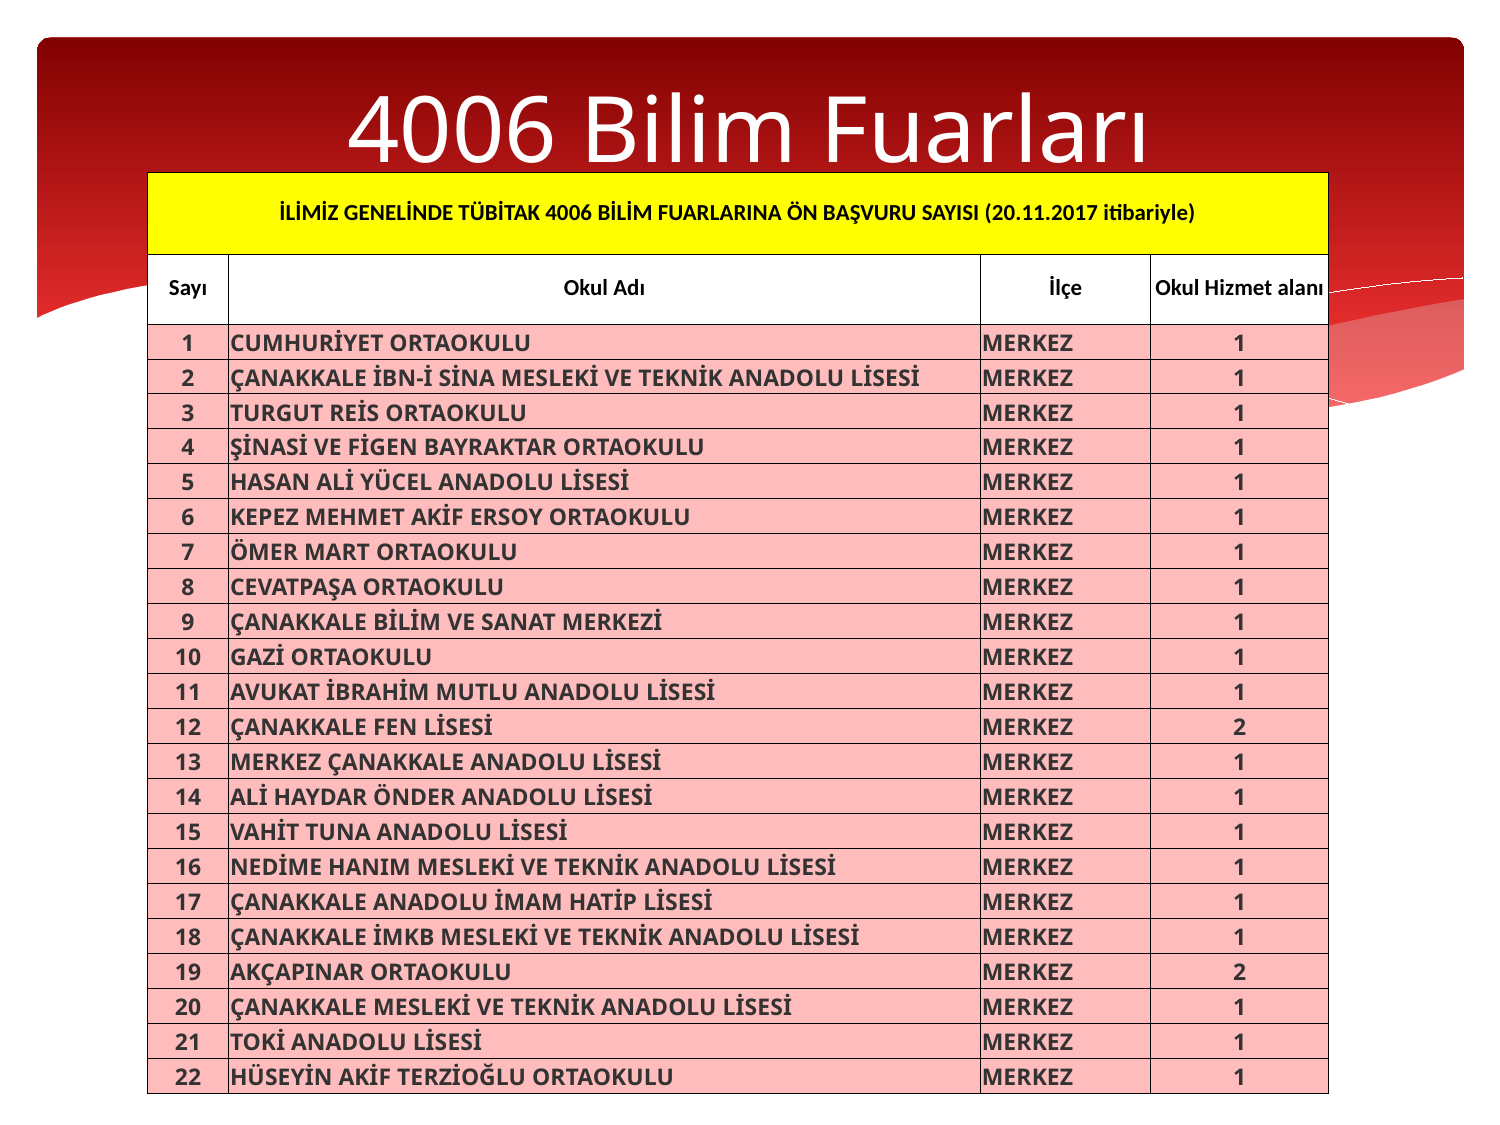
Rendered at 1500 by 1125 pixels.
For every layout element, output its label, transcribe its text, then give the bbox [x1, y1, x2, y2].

table_cell 5 [148, 464, 228, 498]
table_cell TOKİ ANADOLU LİSESİ [229, 1024, 980, 1058]
table_cell ÇANAKKALE FEN LİSESİ [229, 709, 980, 743]
table_cell ALİ HAYDAR ÖNDER ANADOLU LİSESİ [229, 779, 980, 813]
table_cell 3 [148, 394, 228, 428]
table_cell TURGUT REİS ORTAOKULU [229, 394, 980, 428]
table_cell 1 [1151, 499, 1328, 533]
table_cell 1 [148, 325, 228, 359]
table_cell MERKEZ ÇANAKKALE ANADOLU LİSESİ [229, 744, 980, 778]
table_cell 1 [1151, 394, 1328, 428]
table_cell CEVATPAŞA ORTAOKULU [229, 569, 980, 603]
table_cell MERKEZ [981, 674, 1150, 708]
table_cell KEPEZ MEHMET AKİF ERSOY ORTAOKULU [229, 499, 980, 533]
table_cell MERKEZ [981, 744, 1150, 778]
table_cell ÇANAKKALE İMKB MESLEKİ VE TEKNİK ANADOLU LİSESİ [229, 919, 980, 953]
table_cell GAZİ ORTAOKULU [229, 639, 980, 673]
table_cell 18 [148, 919, 228, 953]
table_cell MERKEZ [981, 639, 1150, 673]
table_cell MERKEZ [981, 849, 1150, 883]
table_cell 1 [1151, 744, 1328, 778]
table_cell 19 [148, 954, 228, 988]
table_cell MERKEZ [981, 464, 1150, 498]
table_cell Okul Hizmet alanı [1151, 255, 1328, 324]
table_cell 1 [1151, 360, 1328, 393]
table_cell İlçe [981, 255, 1150, 324]
table_cell 1 [1151, 534, 1328, 568]
table_cell 1 [1151, 604, 1328, 638]
title 4006 Bilim Fuarları [75, 55, 1425, 197]
table_cell ÇANAKKALE ANADOLU İMAM HATİP LİSESİ [229, 884, 980, 918]
table_cell ÇANAKKALE İBN-İ SİNA MESLEKİ VE TEKNİK ANADOLU LİSESİ [229, 360, 980, 393]
table_cell MERKEZ [981, 360, 1150, 393]
table_cell MERKEZ [981, 604, 1150, 638]
table_cell Okul Adı [229, 255, 980, 324]
table_cell HASAN ALİ YÜCEL ANADOLU LİSESİ [229, 464, 980, 498]
table_cell VAHİT TUNA ANADOLU LİSESİ [229, 814, 980, 848]
table_cell 17 [148, 884, 228, 918]
table_cell MERKEZ [981, 499, 1150, 533]
table_header İLİMİZ GENELİNDE TÜBİTAK 4006 BİLİM FUARLARINA ÖN BAŞVURU SAYISI (20.11.2017 itibariyle) [148, 197, 1328, 254]
table_cell 1 [1151, 779, 1328, 813]
table_cell 1 [1151, 989, 1328, 1023]
table_cell AKÇAPINAR ORTAOKULU [229, 954, 980, 988]
table_cell ÇANAKKALE BİLİM VE SANAT MERKEZİ [229, 604, 980, 638]
table_cell 2 [1151, 709, 1328, 743]
table_cell CUMHURİYET ORTAOKULU [229, 325, 980, 359]
table_cell 1 [1151, 464, 1328, 498]
table_cell 13 [148, 744, 228, 778]
table_cell MERKEZ [981, 569, 1150, 603]
table_cell 6 [148, 499, 228, 533]
table_cell 11 [148, 674, 228, 708]
table_cell 9 [148, 604, 228, 638]
table_cell 1 [1151, 1059, 1328, 1093]
table_cell 21 [148, 1024, 228, 1058]
table_cell 1 [1151, 429, 1328, 463]
table_cell AVUKAT İBRAHİM MUTLU ANADOLU LİSESİ [229, 674, 980, 708]
table_cell 1 [1151, 814, 1328, 848]
table_cell MERKEZ [981, 1059, 1150, 1093]
table_cell 1 [1151, 674, 1328, 708]
table_cell MERKEZ [981, 325, 1150, 359]
table_cell MERKEZ [981, 814, 1150, 848]
table_cell 1 [1151, 639, 1328, 673]
table_cell MERKEZ [981, 954, 1150, 988]
table_cell ÇANAKKALE MESLEKİ VE TEKNİK ANADOLU LİSESİ [229, 989, 980, 1023]
table_cell MERKEZ [981, 989, 1150, 1023]
table_cell 4 [148, 429, 228, 463]
table_cell 7 [148, 534, 228, 568]
table_cell ÖMER MART ORTAOKULU [229, 534, 980, 568]
table_cell HÜSEYİN AKİF TERZİOĞLU ORTAOKULU [229, 1059, 980, 1093]
table_cell MERKEZ [981, 429, 1150, 463]
table_cell 1 [1151, 569, 1328, 603]
table_cell 2 [148, 360, 228, 393]
table_cell MERKEZ [981, 394, 1150, 428]
table_cell MERKEZ [981, 884, 1150, 918]
table_cell 16 [148, 849, 228, 883]
table_cell Sayı [148, 255, 228, 324]
table_cell 1 [1151, 849, 1328, 883]
table_cell 12 [148, 709, 228, 743]
table_cell 22 [148, 1059, 228, 1093]
table_cell 1 [1151, 919, 1328, 953]
table_cell 1 [1151, 884, 1328, 918]
table_cell 15 [148, 814, 228, 848]
table_cell NEDİME HANIM MESLEKİ VE TEKNİK ANADOLU LİSESİ [229, 849, 980, 883]
table_cell 8 [148, 569, 228, 603]
table_cell 14 [148, 779, 228, 813]
table_cell 2 [1151, 954, 1328, 988]
table_cell 1 [1151, 1024, 1328, 1058]
table_cell 10 [148, 639, 228, 673]
table_cell MERKEZ [981, 919, 1150, 953]
table_cell MERKEZ [981, 709, 1150, 743]
table_cell ŞİNASİ VE FİGEN BAYRAKTAR ORTAOKULU [229, 429, 980, 463]
table_cell 20 [148, 989, 228, 1023]
table_cell 1 [1151, 325, 1328, 359]
table_cell MERKEZ [981, 1024, 1150, 1058]
table_cell MERKEZ [981, 534, 1150, 568]
table_cell MERKEZ [981, 779, 1150, 813]
